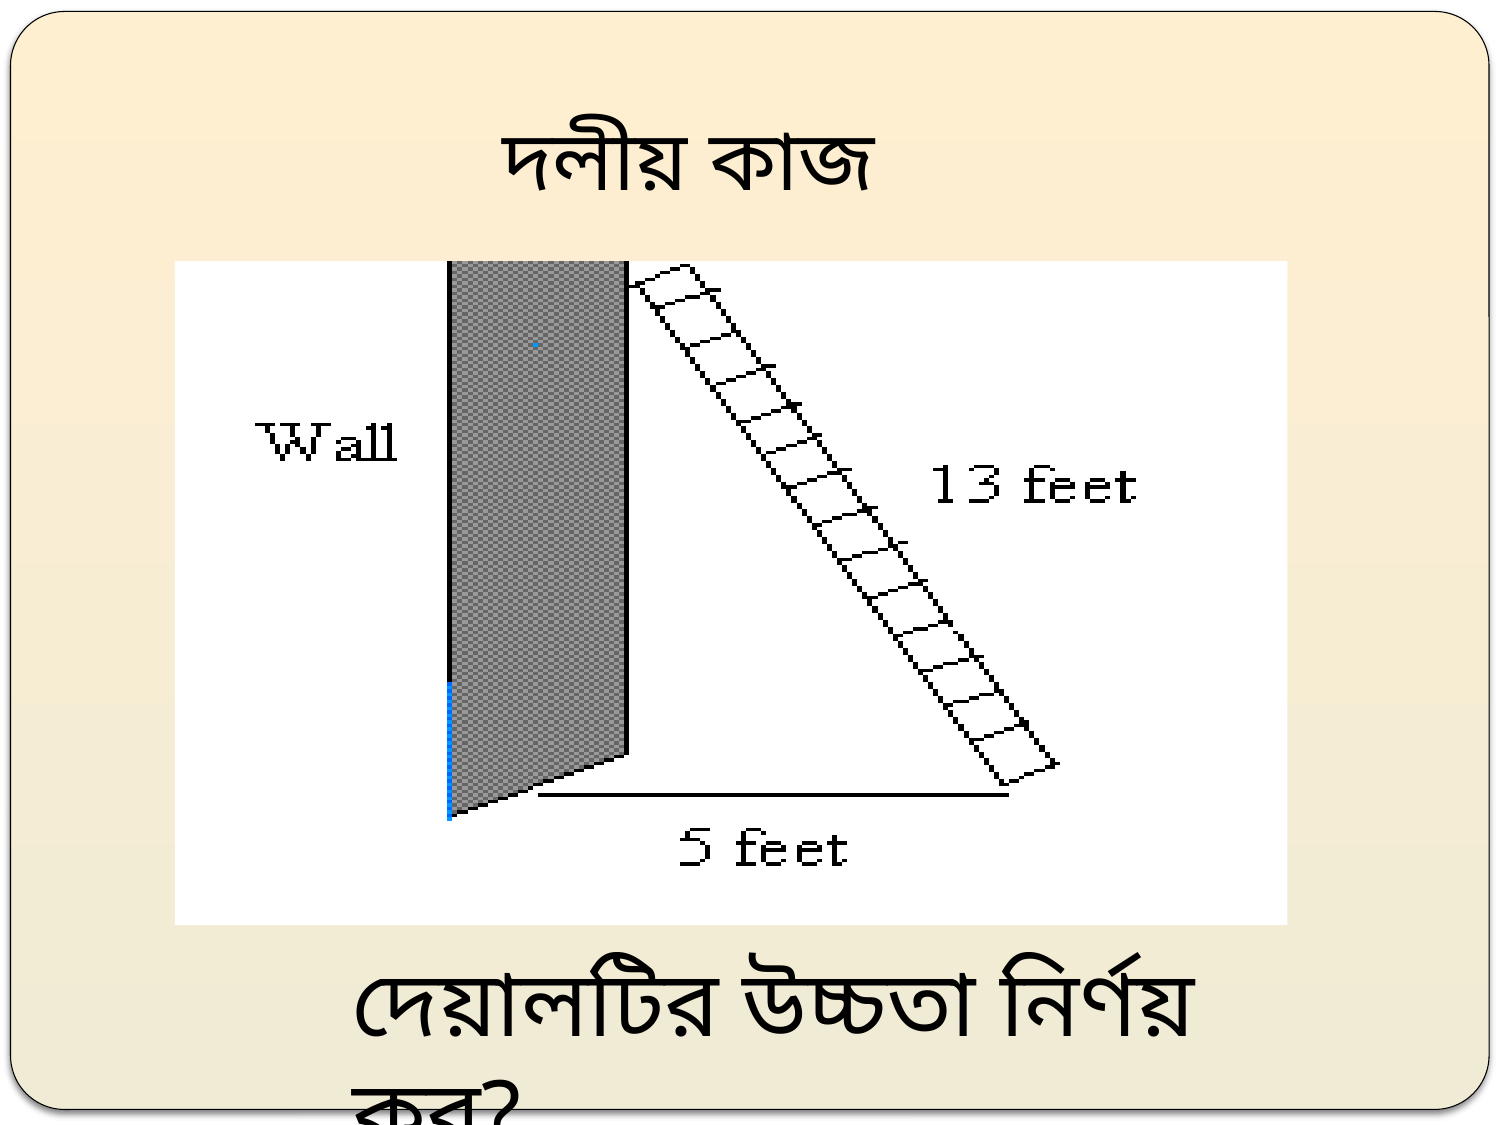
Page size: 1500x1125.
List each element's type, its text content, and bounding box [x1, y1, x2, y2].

text_box দেয়ালটির উচ্চতা নির্ণয় কর? [337, 937, 1213, 1125]
picture [174, 261, 1288, 926]
text_box দলীয় কাজ [487, 99, 1050, 215]
